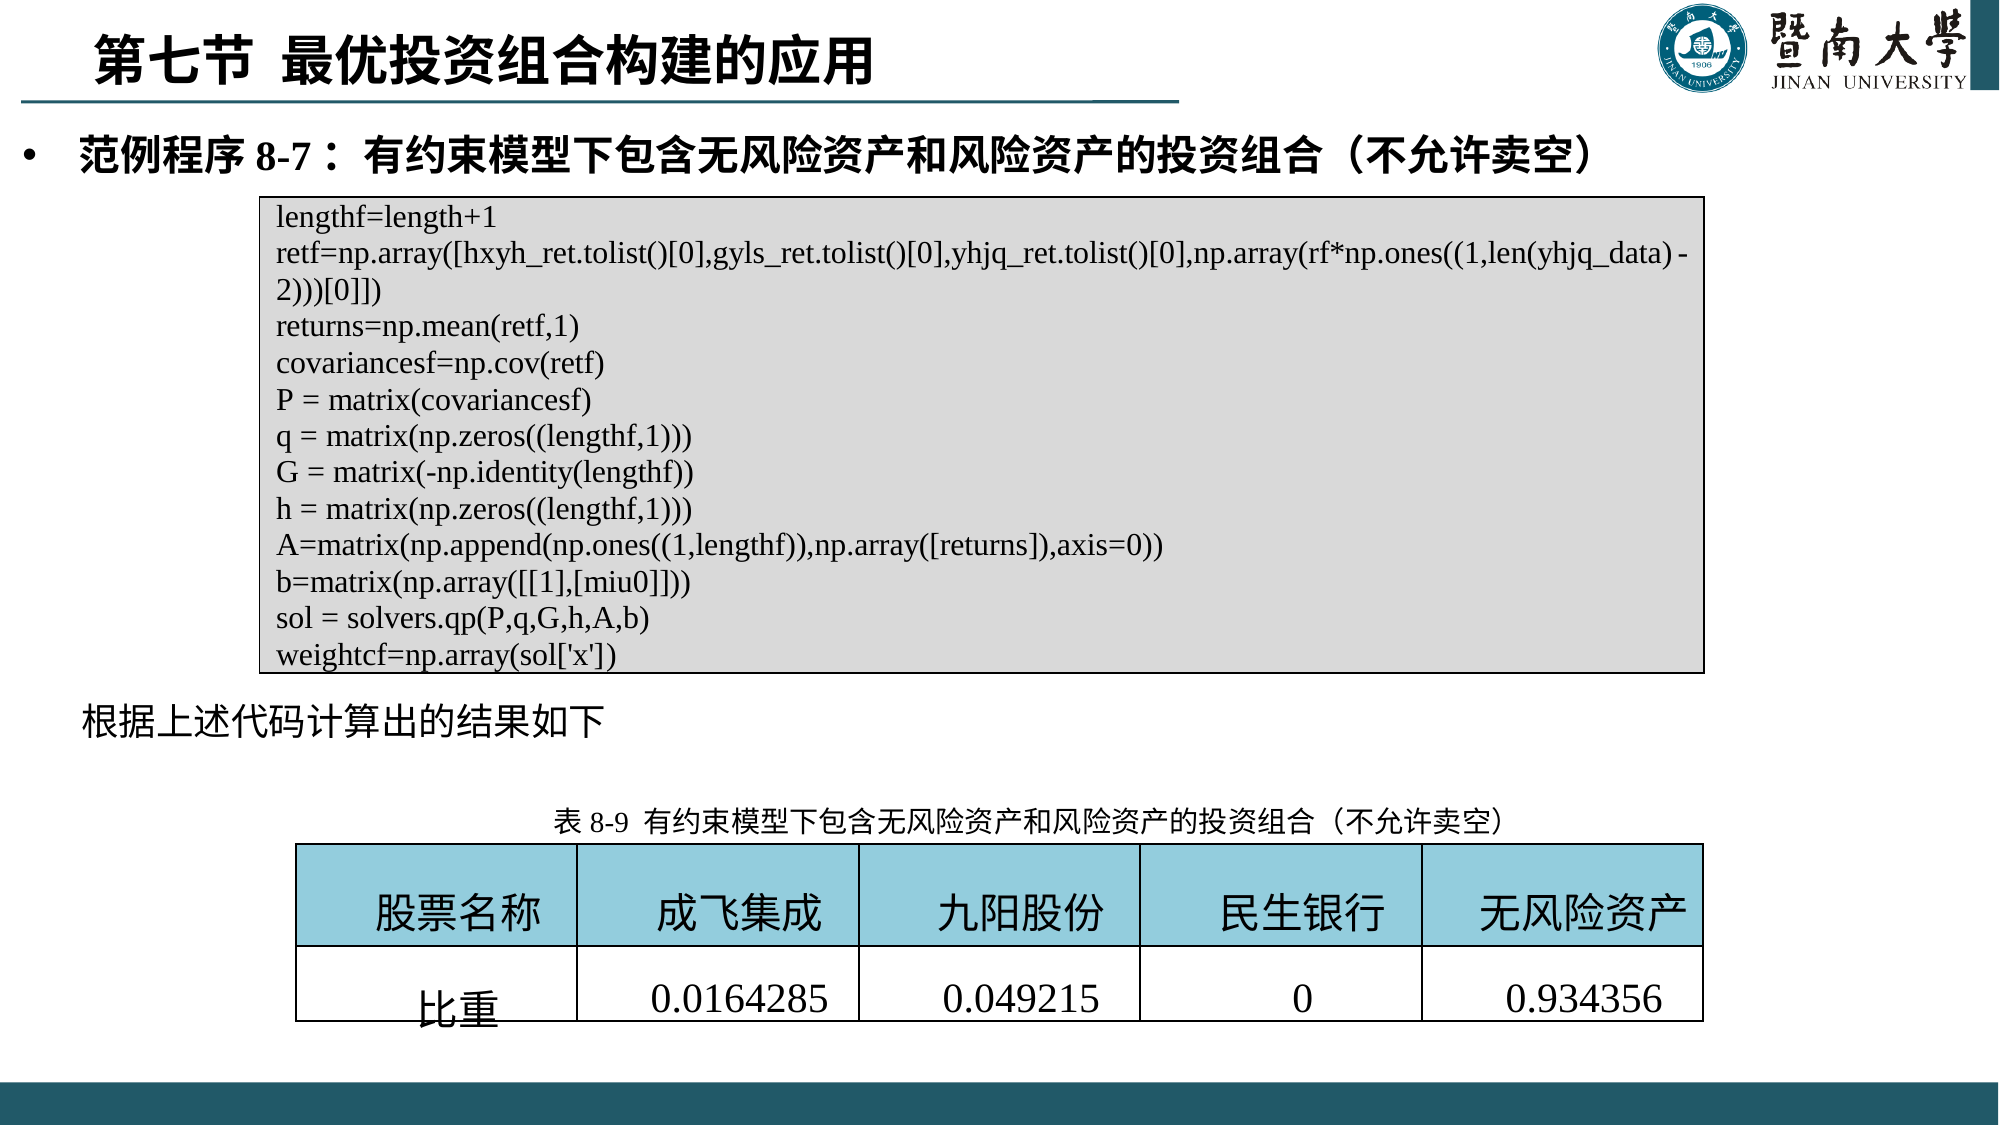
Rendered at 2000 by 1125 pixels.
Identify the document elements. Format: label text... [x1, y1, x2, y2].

table_cell 比重 [297, 947, 576, 1020]
table_cell 0 [1141, 947, 1421, 1020]
table_cell 0.049215 [860, 947, 1139, 1020]
picture [1657, 3, 1967, 93]
table_cell 0.0164285 [578, 947, 858, 1020]
text_box 根据上述代码计算出的结果如下 [66, 690, 1068, 751]
table_header 九阳股份 [860, 846, 1139, 945]
table_cell 0.934356 [1423, 947, 1702, 1020]
table_header 无风险资产 [1423, 845, 1702, 945]
text_box 第七节 最优投资组合构建的应用 [78, 19, 1189, 99]
list 范例程序8-7：有约束模型下包含无风险资产和风险资产的投资组合（不允许卖空） [7, 121, 1721, 244]
table_header 民生银行 [1141, 846, 1421, 945]
text_box 表8-9 有约束模型下包含无风险资产和风险资产的投资组合（不允许卖空） [538, 795, 1555, 846]
table_header 股票名称 [297, 845, 576, 945]
picture [231, 196, 1733, 722]
table_header 成飞集成 [578, 846, 858, 945]
